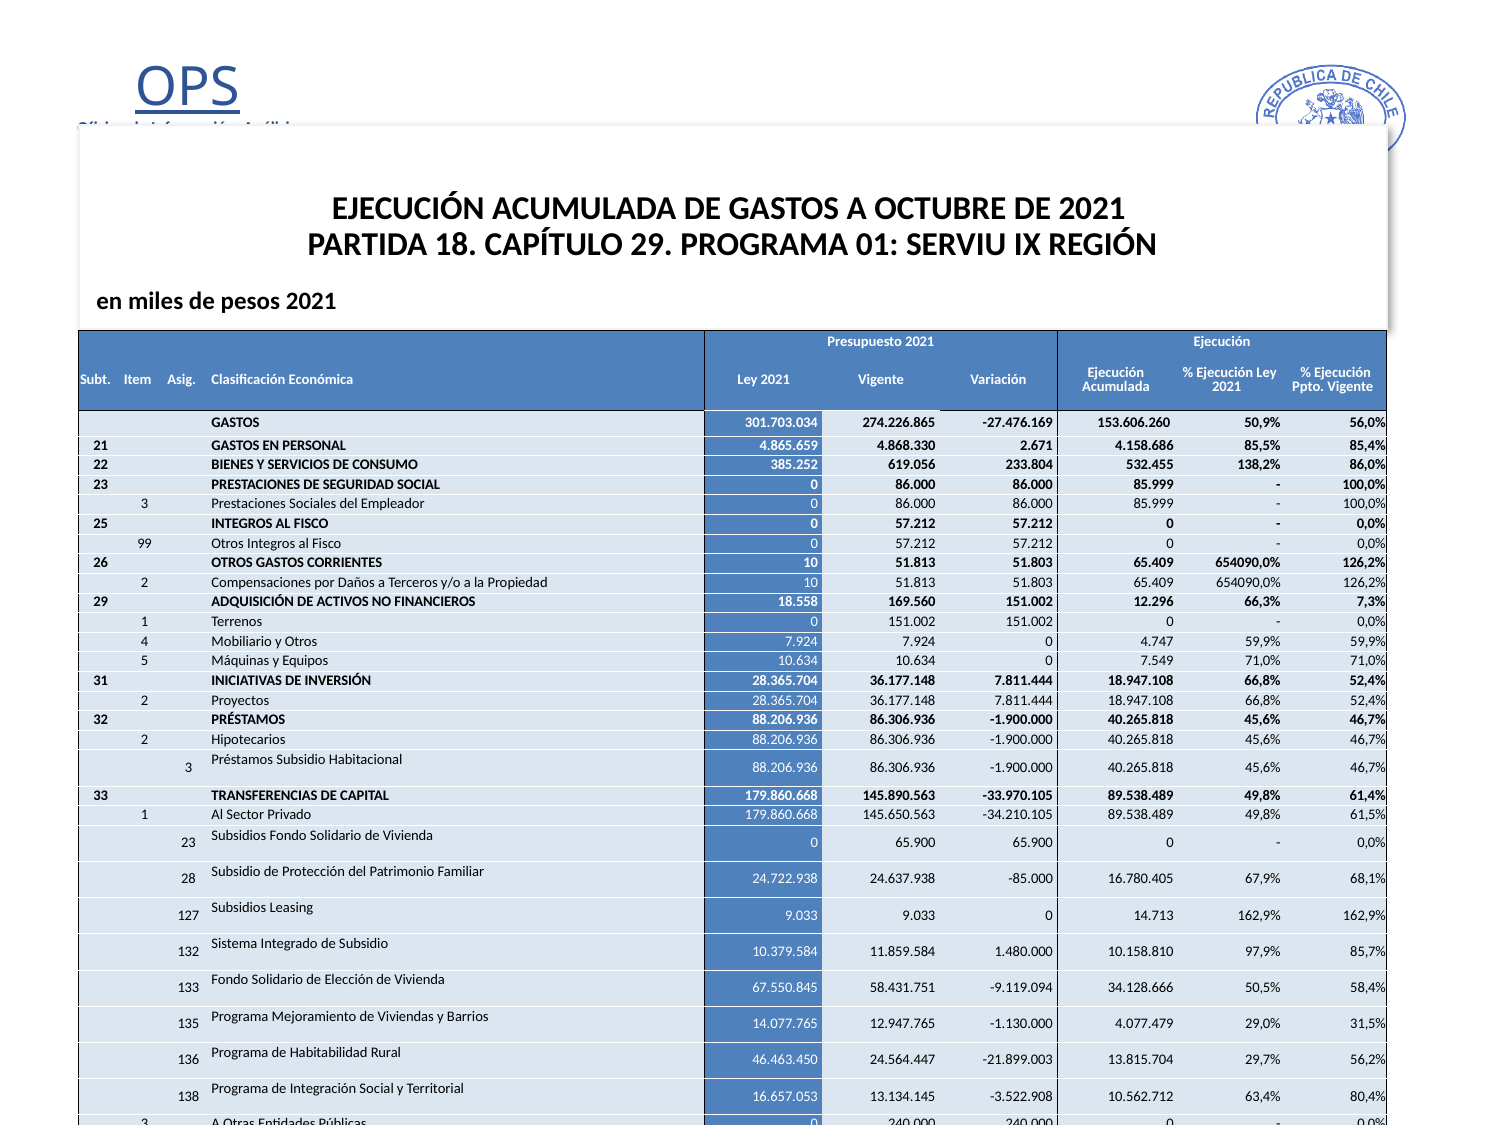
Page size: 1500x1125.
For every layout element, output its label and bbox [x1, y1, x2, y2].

table_cell [1058, 672, 1386, 691]
table_cell [79, 495, 704, 514]
table_cell [79, 711, 704, 730]
table_cell [1058, 851, 1386, 881]
table_cell [705, 1036, 1057, 1065]
table_cell [1058, 411, 1386, 436]
table_cell [1058, 476, 1386, 494]
table_cell [705, 731, 1057, 749]
table_cell [1058, 1036, 1386, 1065]
table_cell [705, 456, 1057, 475]
table_cell [79, 750, 704, 780]
table_cell [1058, 781, 1386, 800]
table_cell [705, 476, 1057, 494]
table_cell [79, 437, 704, 455]
table_cell [1058, 974, 1386, 1004]
table_cell [1058, 574, 1386, 593]
table_cell [1058, 456, 1386, 475]
table_cell [79, 801, 704, 819]
table_cell [705, 1117, 1057, 1125]
table_cell [79, 476, 704, 494]
table_cell [79, 882, 704, 912]
table_cell [1058, 437, 1386, 455]
table_cell [705, 1086, 1057, 1116]
table_cell [79, 781, 704, 800]
table_cell [705, 350, 1057, 410]
table_cell [705, 851, 1057, 881]
table_cell [79, 1086, 704, 1116]
table_cell [705, 1005, 1057, 1035]
table_cell [79, 574, 704, 593]
table_cell [1058, 1117, 1386, 1125]
table_cell [1058, 350, 1386, 410]
table_cell [1058, 495, 1386, 514]
table_cell [79, 692, 704, 710]
table_cell [79, 613, 704, 632]
table_cell [1058, 943, 1386, 973]
table_cell [79, 943, 704, 973]
table_cell [79, 1117, 704, 1125]
table_cell [79, 515, 704, 534]
table_cell [79, 851, 704, 881]
picture [1240, 58, 1420, 175]
table_cell [79, 411, 704, 436]
table_cell [705, 633, 1057, 651]
table_cell [1058, 731, 1386, 749]
table_cell [705, 535, 1057, 553]
table_cell [1058, 633, 1386, 651]
table_cell [705, 672, 1057, 691]
table_cell [1058, 1086, 1386, 1116]
table_cell [705, 781, 1057, 800]
slide_number [1387, 1042, 1397, 1103]
table_cell [1058, 1066, 1386, 1085]
table_cell [705, 437, 1057, 455]
table_cell [1058, 692, 1386, 710]
table_cell [705, 574, 1057, 593]
table_header [79, 331, 704, 350]
table_cell [79, 913, 704, 942]
table_cell [705, 820, 1057, 850]
table_cell [705, 711, 1057, 730]
table_cell [1058, 515, 1386, 534]
table_cell [1058, 820, 1386, 850]
table_cell [1058, 554, 1386, 573]
table_cell [1058, 652, 1386, 671]
table_cell [79, 456, 704, 475]
table_cell [79, 731, 704, 749]
table_header [1058, 331, 1386, 350]
table_cell [79, 820, 704, 850]
title [78, 124, 1388, 329]
table_cell [705, 1066, 1057, 1085]
table_cell [79, 554, 704, 573]
table_cell [79, 1066, 704, 1085]
table_cell [1058, 913, 1386, 942]
table_cell [79, 652, 704, 671]
text_box [81, 277, 1388, 333]
table_cell [1058, 711, 1386, 730]
table_cell [79, 594, 704, 612]
table_cell [79, 633, 704, 651]
table_cell [705, 554, 1057, 573]
table_cell [1058, 594, 1386, 612]
table_cell [705, 613, 1057, 632]
table_cell [705, 943, 1057, 973]
table_cell [705, 913, 1057, 942]
table_cell [1058, 750, 1386, 780]
table_cell [705, 594, 1057, 612]
table_cell [1058, 1005, 1386, 1035]
table_cell [79, 1005, 704, 1035]
table_cell [705, 411, 1057, 436]
table_cell [79, 535, 704, 553]
table_cell [79, 1036, 704, 1065]
table_cell [79, 974, 704, 1004]
table_cell [705, 974, 1057, 1004]
table_cell [705, 652, 1057, 671]
table_cell [705, 801, 1057, 819]
table_cell [705, 495, 1057, 514]
table_cell [705, 882, 1057, 912]
table_cell [705, 750, 1057, 780]
table_cell [1058, 535, 1386, 553]
table_cell [79, 350, 704, 410]
table_cell [1058, 613, 1386, 632]
table_cell [1058, 801, 1386, 819]
table_cell [705, 515, 1057, 534]
table_cell [1058, 882, 1386, 912]
table_header [705, 331, 1057, 350]
table_cell [705, 692, 1057, 710]
table_cell [79, 672, 704, 691]
